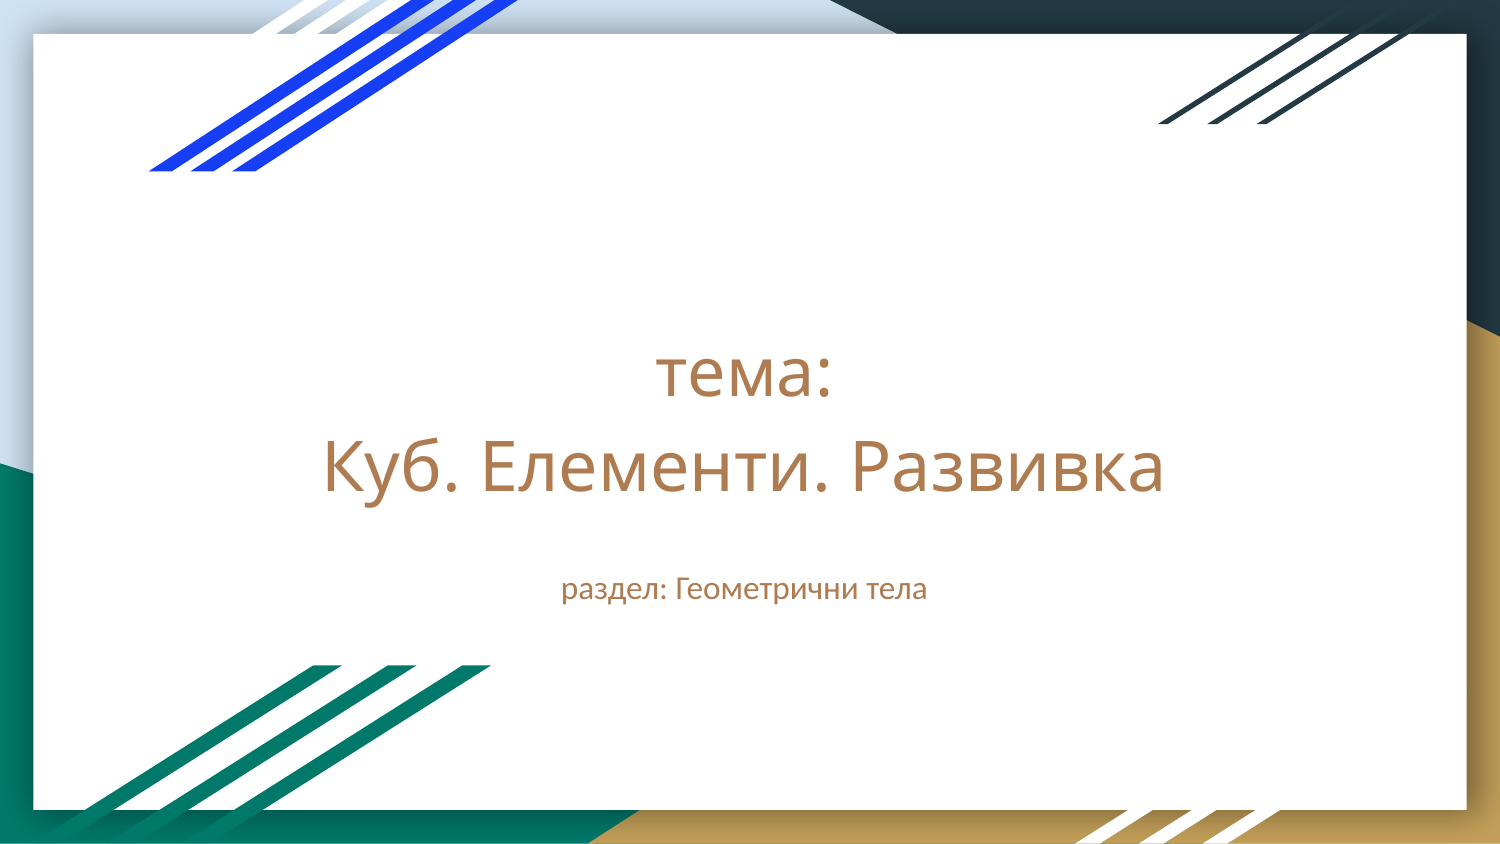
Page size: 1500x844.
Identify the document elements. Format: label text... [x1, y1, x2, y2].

title тема: Куб. Елементи. Развивка [304, 298, 1185, 537]
subtitle раздел: Геометрични тела [304, 559, 1185, 646]
